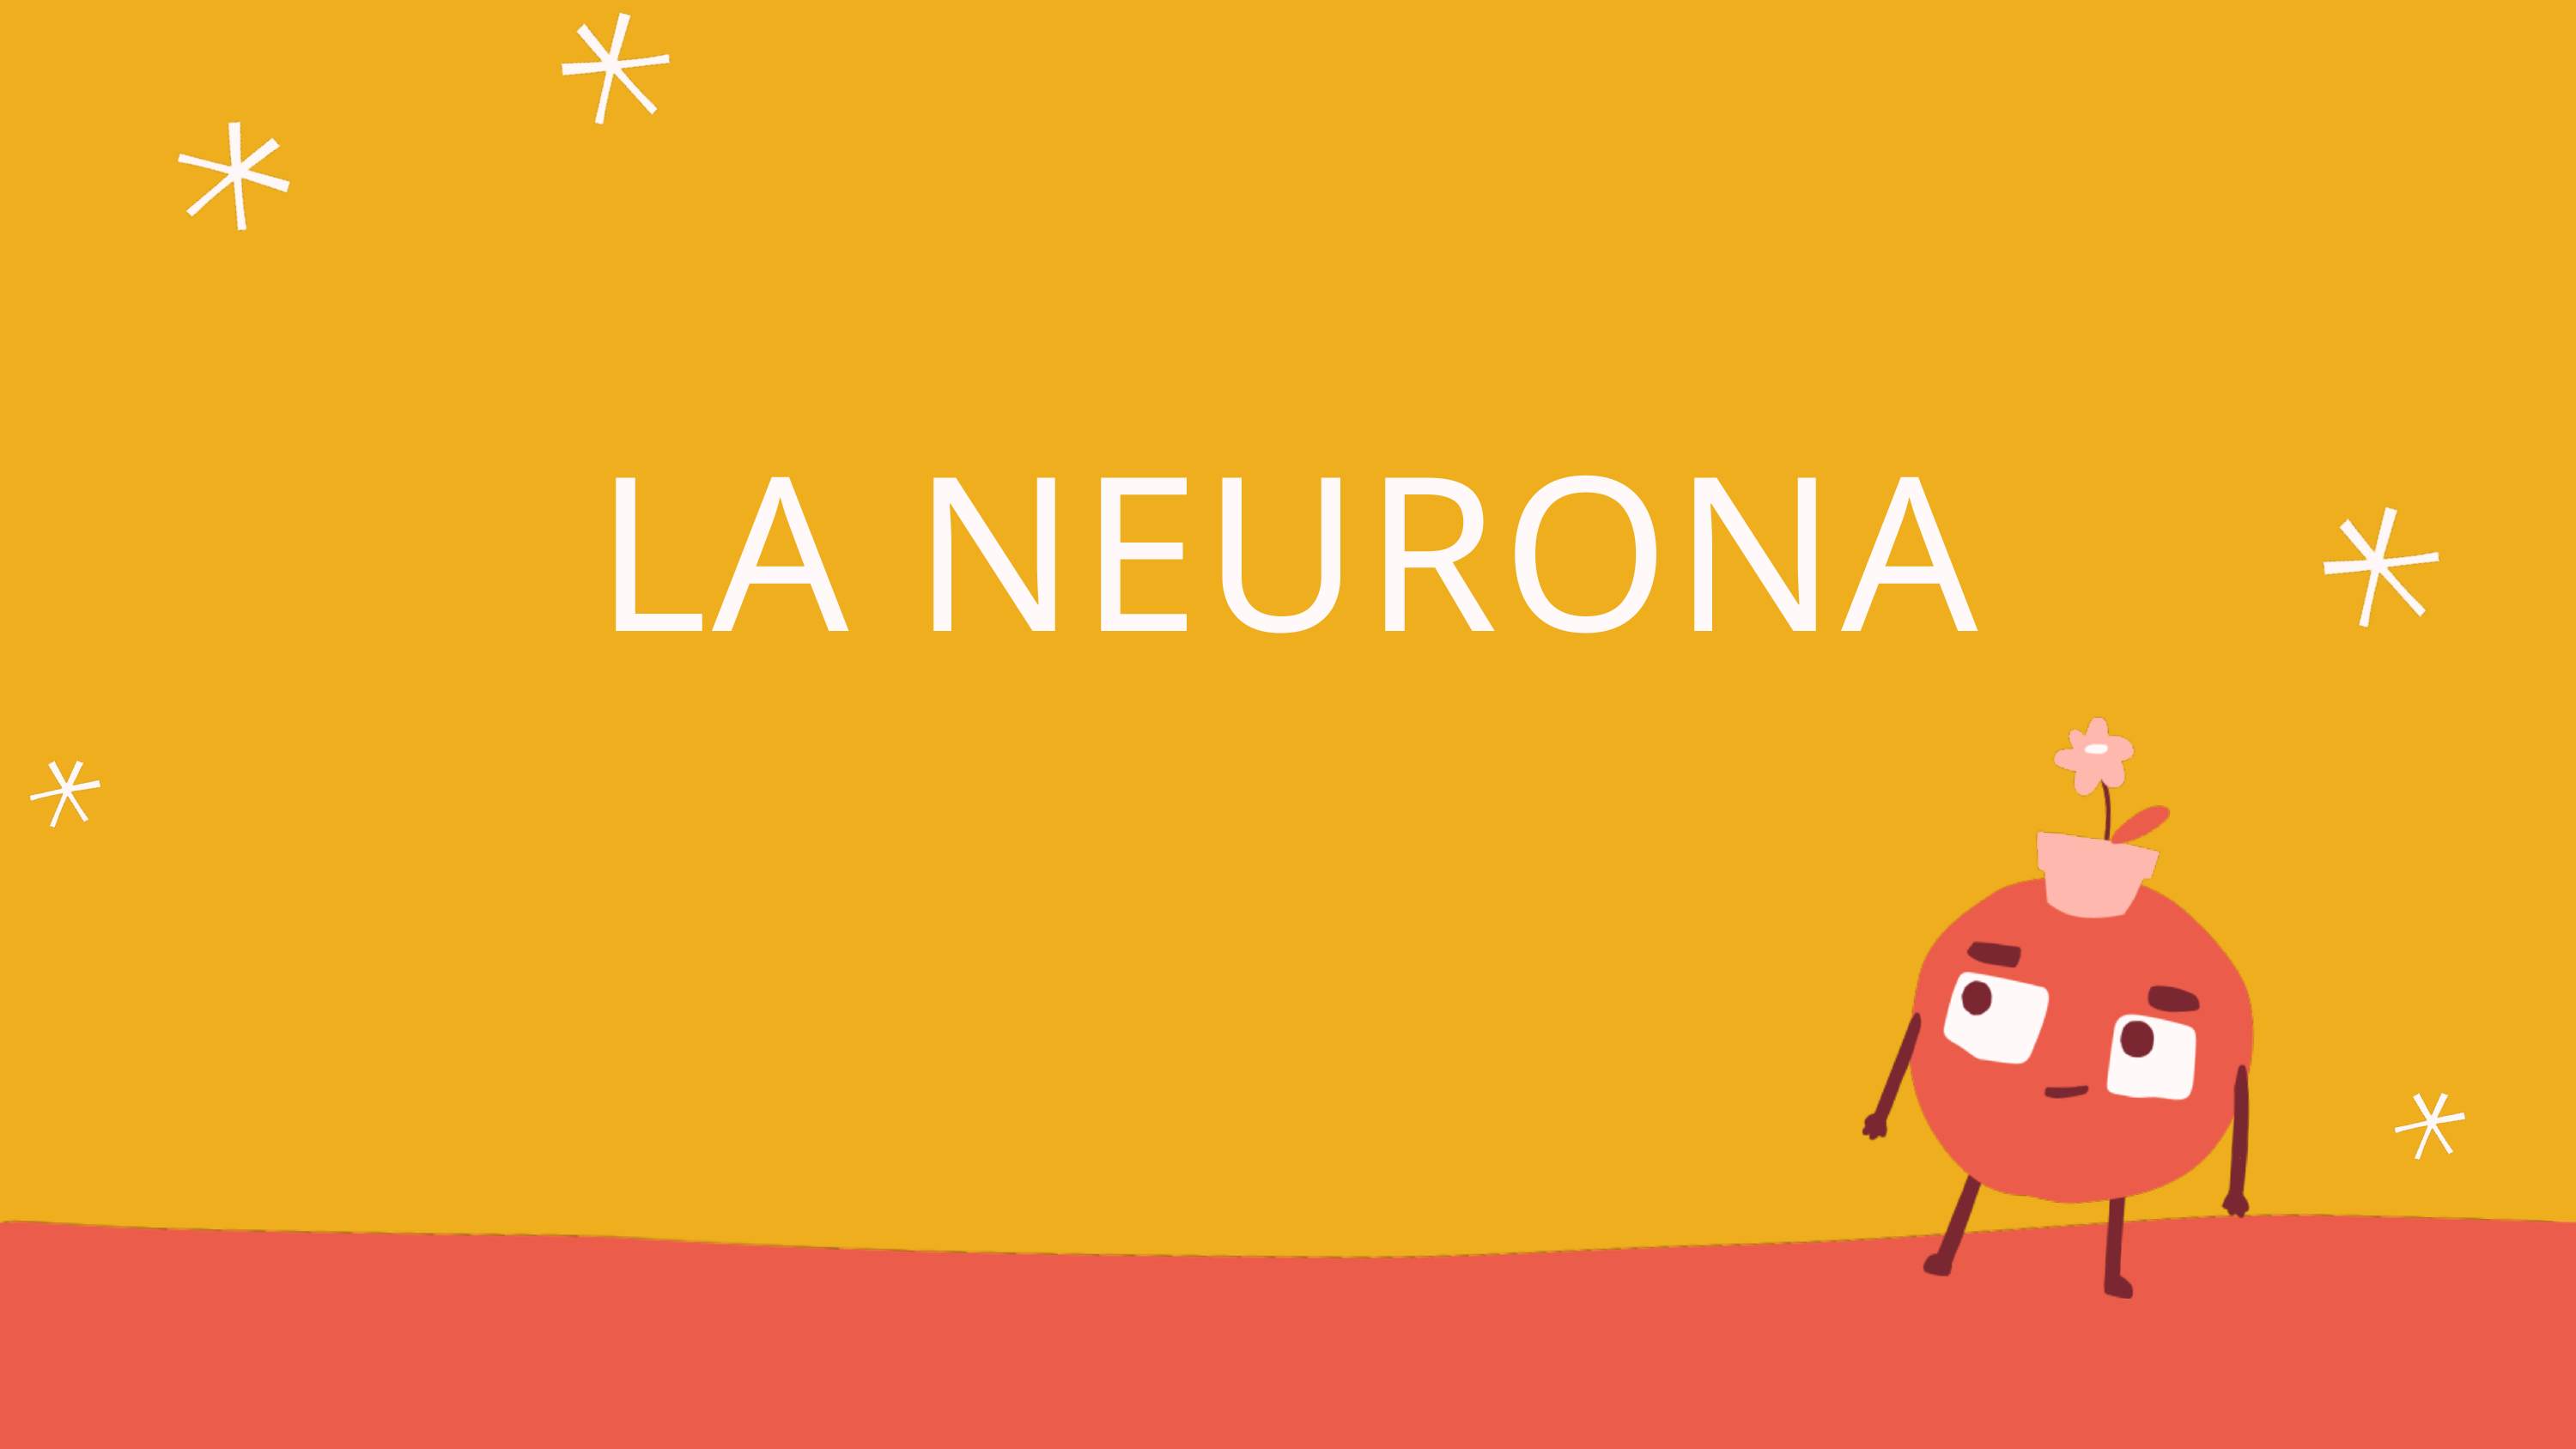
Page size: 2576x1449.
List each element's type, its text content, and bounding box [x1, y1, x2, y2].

picture [2312, 495, 2456, 641]
picture [550, 2, 685, 137]
picture [0, 708, 2576, 1449]
picture [19, 747, 113, 841]
text_box LA NEURONA [305, 438, 2271, 675]
picture [166, 112, 301, 245]
